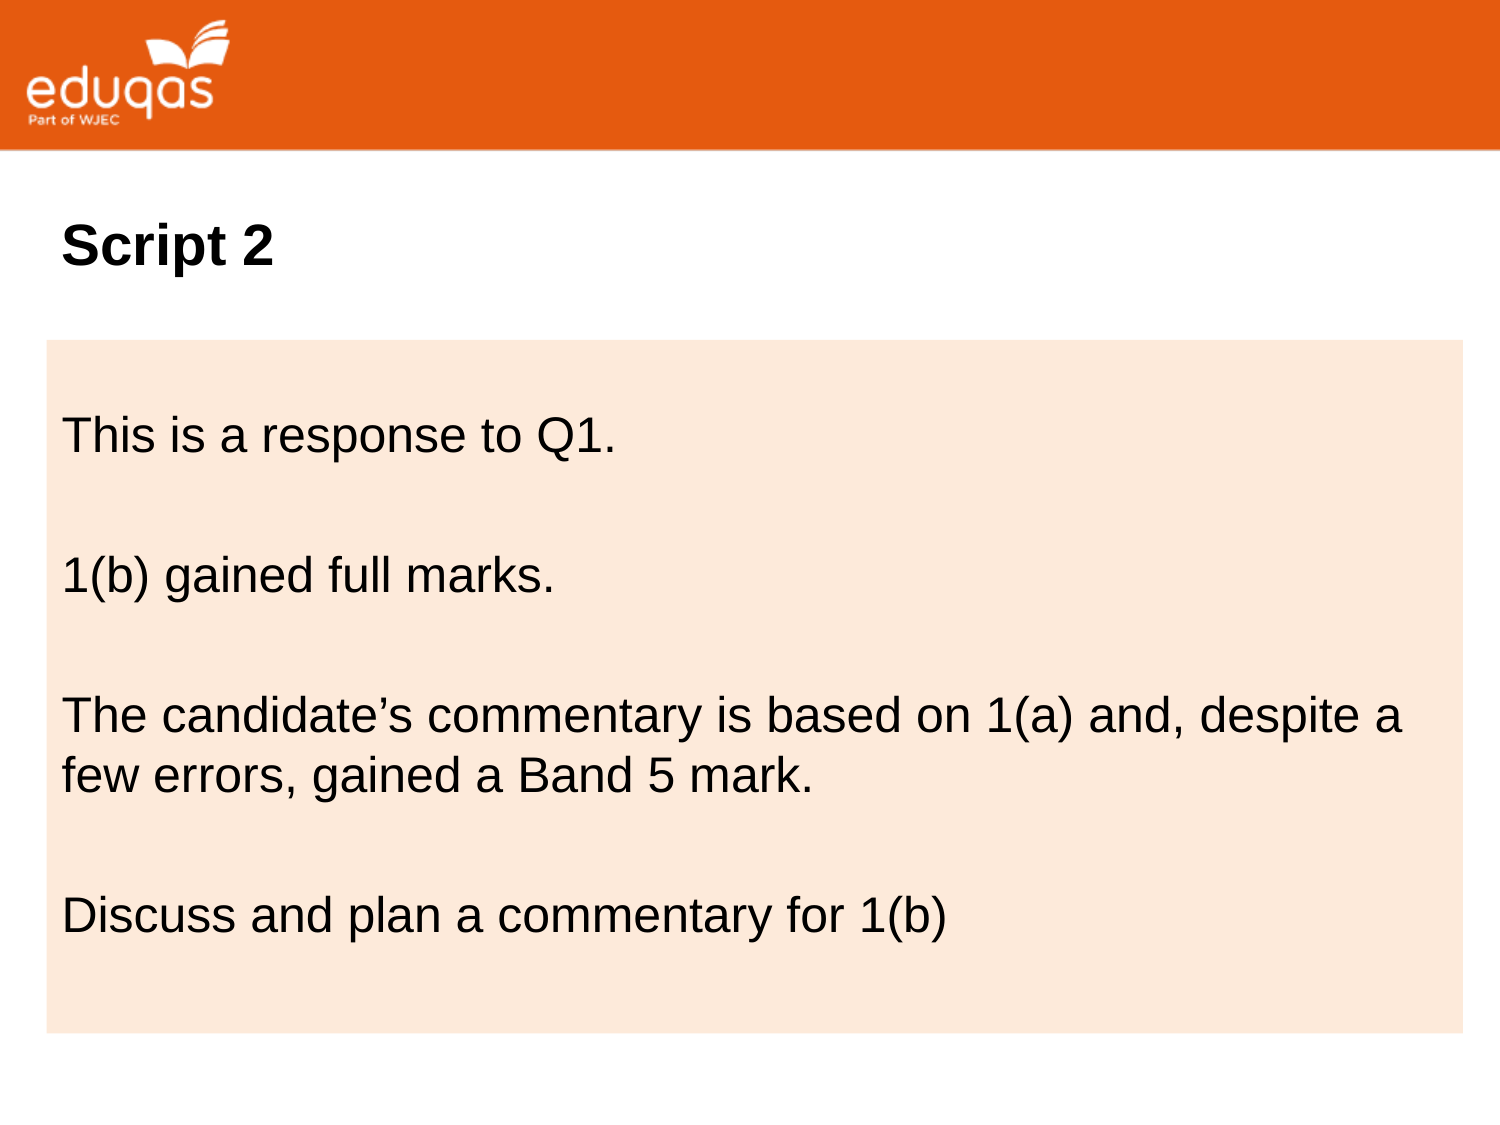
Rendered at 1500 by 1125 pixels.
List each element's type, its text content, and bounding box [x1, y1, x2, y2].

list Script 2 [46, 199, 807, 319]
picture [0, 0, 1500, 215]
list This is a response to Q1. 1(b) gained full marks. The candidate’s commentary is based on 1(a) and, despite a few errors, gained a Band 5 mark. Discuss and plan a commentary for 1(b) [46, 339, 1463, 1034]
